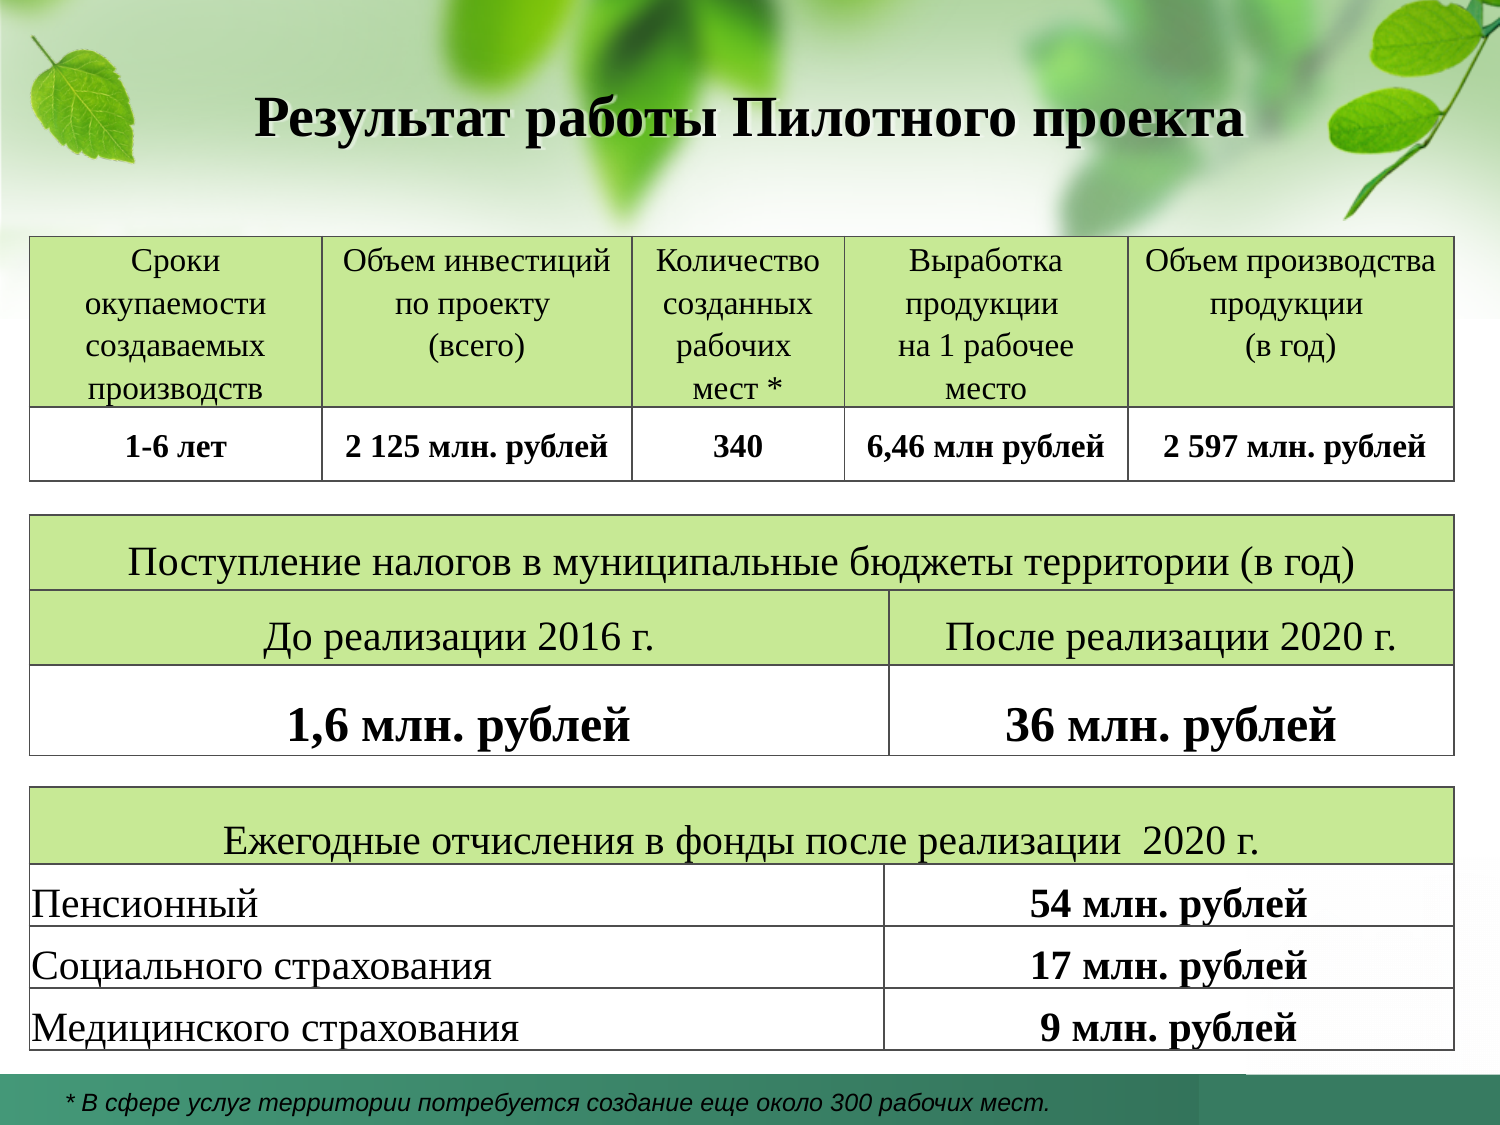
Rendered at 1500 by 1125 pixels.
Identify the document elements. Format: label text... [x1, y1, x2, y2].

picture [0, 0, 1500, 66]
table_header Выработка продукции на 1 рабочее место [845, 237, 1127, 406]
table_cell 17 млн. рублей [885, 927, 1246, 987]
picture [1246, 857, 1500, 1075]
table_cell 36 млн. рублей [890, 666, 1453, 755]
table_header Сроки окупаемости создаваемых производств [30, 237, 321, 406]
table_cell 9 млн. рублей [885, 989, 1246, 1049]
table_cell До реализации 2016 г. [30, 591, 888, 664]
table_header Количество созданных рабочих мест * [633, 237, 844, 406]
table_cell 340 [633, 408, 844, 480]
table_cell 1-6 лет [30, 408, 321, 480]
table_cell После реализации 2020 г. [890, 591, 1453, 664]
title Результат работы Пилотного проекта [0, 66, 1500, 159]
table_header Объем производства продукции (в год) [1129, 237, 1453, 406]
table_cell 2 597 млн. рублей [1129, 408, 1453, 480]
table_header Ежегодные отчисления в фонды после реализации 2020 г. [30, 788, 1453, 863]
table_cell 2 125 млн. рублей [323, 408, 631, 480]
table_cell 54 млн. рублей [885, 865, 1246, 925]
table_header Объем инвестиций по проекту (всего) [323, 237, 631, 406]
table_cell Пенсионный [30, 865, 883, 925]
table_cell Медицинского страхования [30, 989, 883, 1049]
table_cell Социального страхования [30, 927, 883, 987]
table_header Поступление налогов в муниципальные бюджеты территории (в год) [30, 516, 1453, 589]
text_box [1198, 1074, 1500, 1125]
table_cell 1,6 млн. рублей [30, 666, 888, 755]
picture [0, 159, 1500, 319]
table_cell 6,46 млн рублей [845, 408, 1127, 480]
text_box * В сфере услуг территории потребуется создание еще около 300 рабочих мест. [50, 1078, 1198, 1124]
